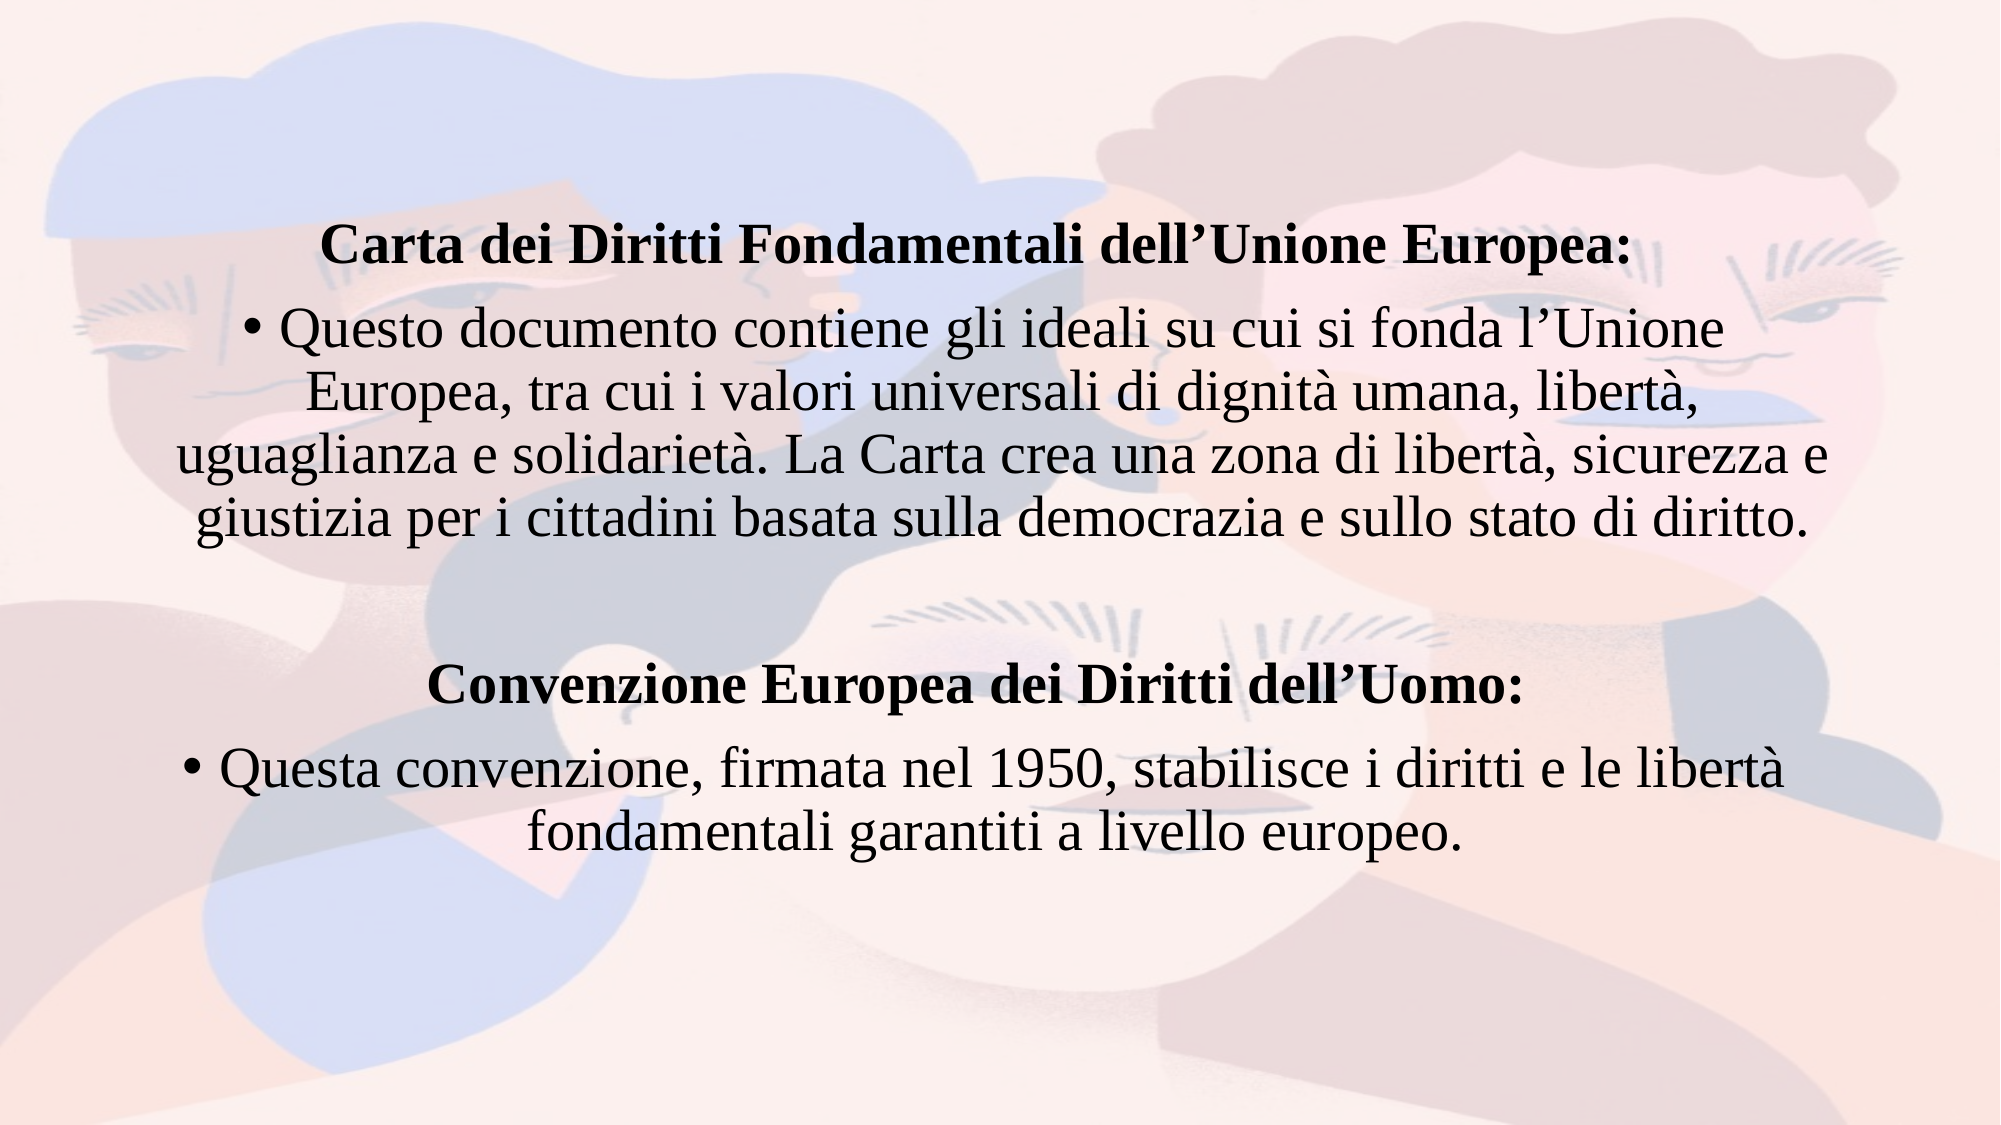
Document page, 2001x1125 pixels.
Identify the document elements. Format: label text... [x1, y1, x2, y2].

list Carta dei Diritti Fondamentali dell’Unione Europea: Questo documento contiene gli ideali su cui si fonda l’Unione Europea, tra cui i valori universali di dignità umana, libertà, uguaglianza e solidarietà. La Carta crea una zona di libertà, sicurezza e giustizia per i cittadini basata sulla democrazia e sullo stato di diritto. Convenzione Europea dei Diritti dell’Uomo: Questa convenzione, firmata nel 1950, stabilisce i diritti e le libertà fondamentali garantiti a livello europeo. [121, 205, 1847, 920]
